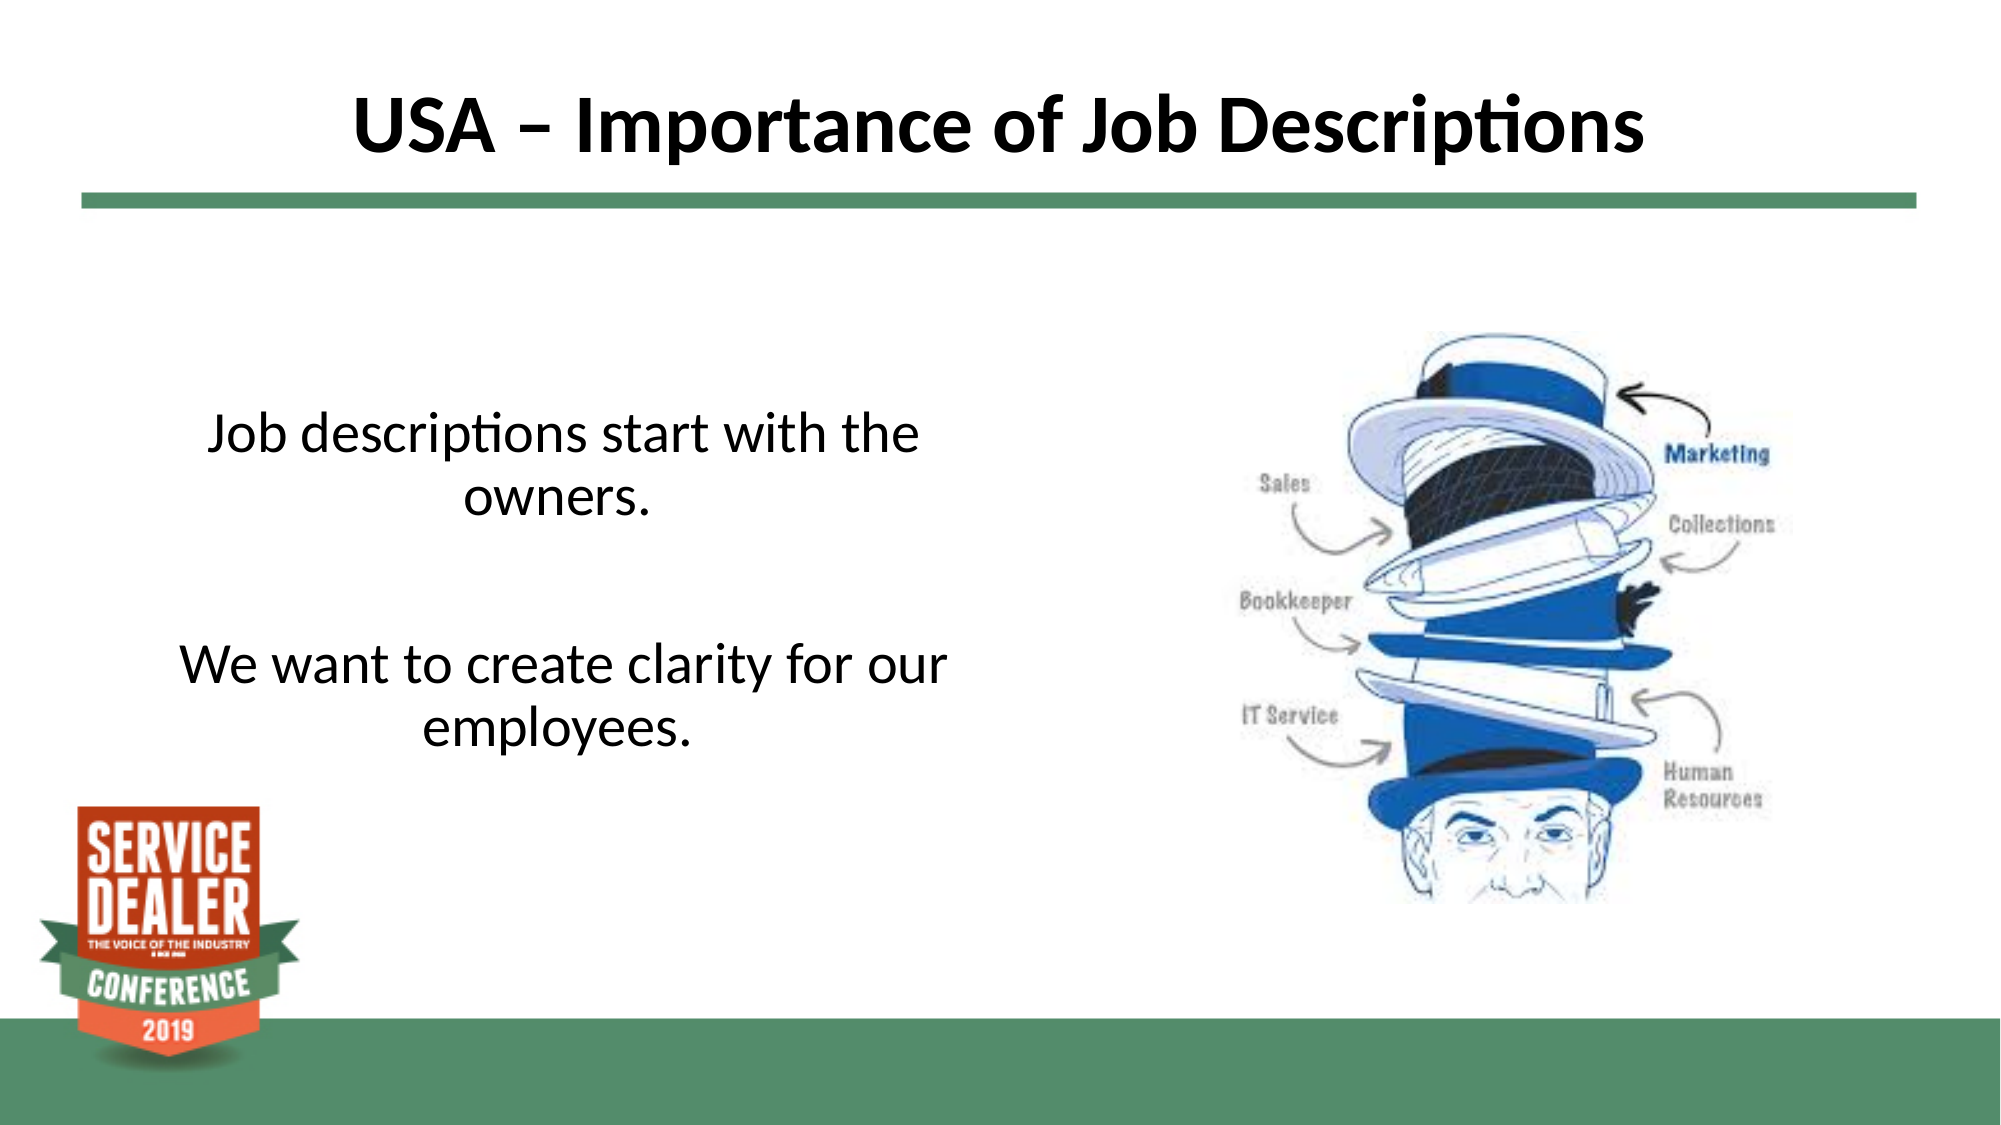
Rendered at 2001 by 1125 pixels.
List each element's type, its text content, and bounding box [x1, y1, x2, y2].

picture [0, 0, 2001, 1125]
title USA – Importance of Job Descriptions [99, 25, 1900, 213]
text_box Job descriptions start with the owners. We want to create clarity for our employees. [128, 304, 1000, 821]
